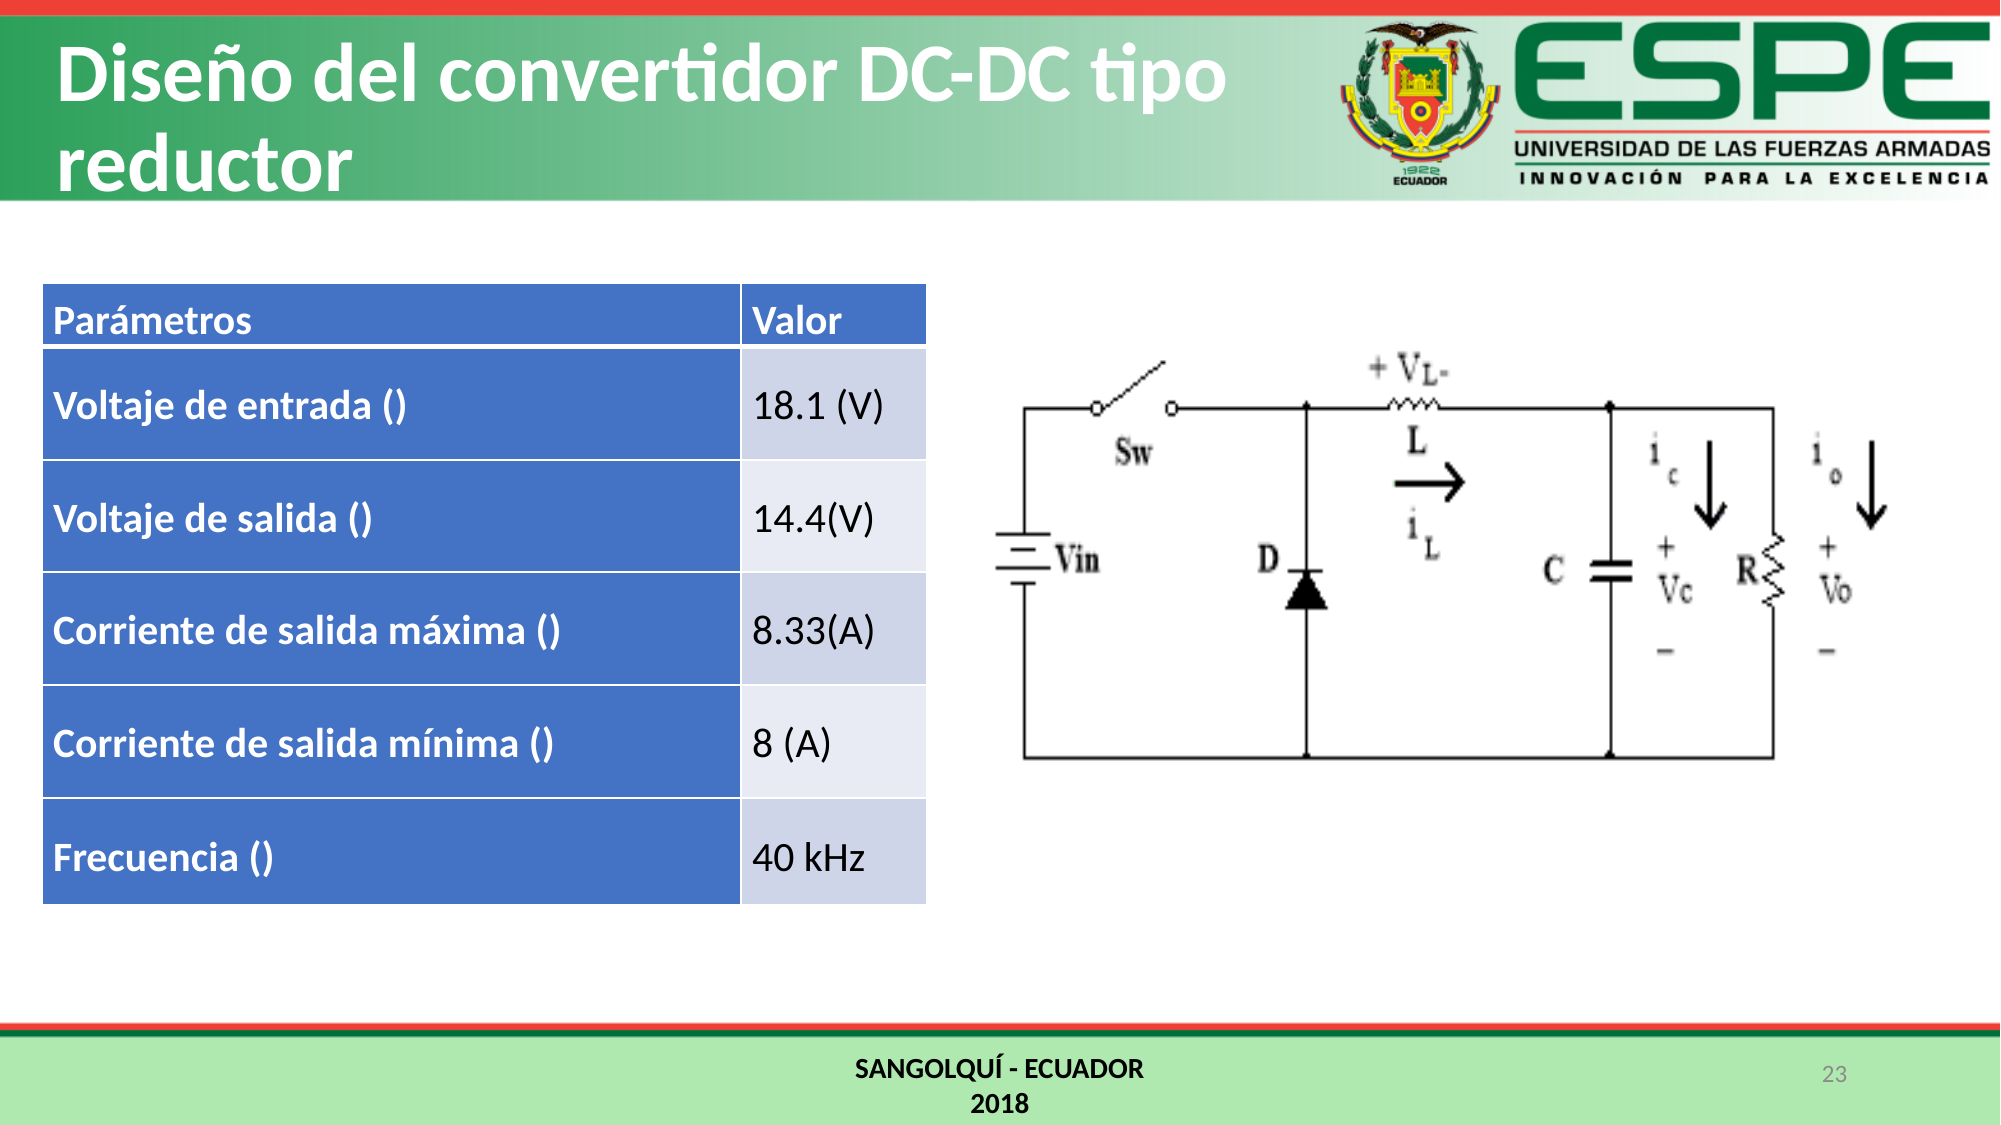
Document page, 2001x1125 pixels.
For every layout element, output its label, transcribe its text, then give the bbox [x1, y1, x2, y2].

text_box SANGOLQUÍ - ECUADOR 2018 [782, 1041, 1218, 1125]
slide_number 23 [1412, 1042, 1863, 1103]
picture [0, 0, 2000, 1125]
text_box Diseño del convertidor DC-DC tipo reductor [41, 22, 1262, 181]
